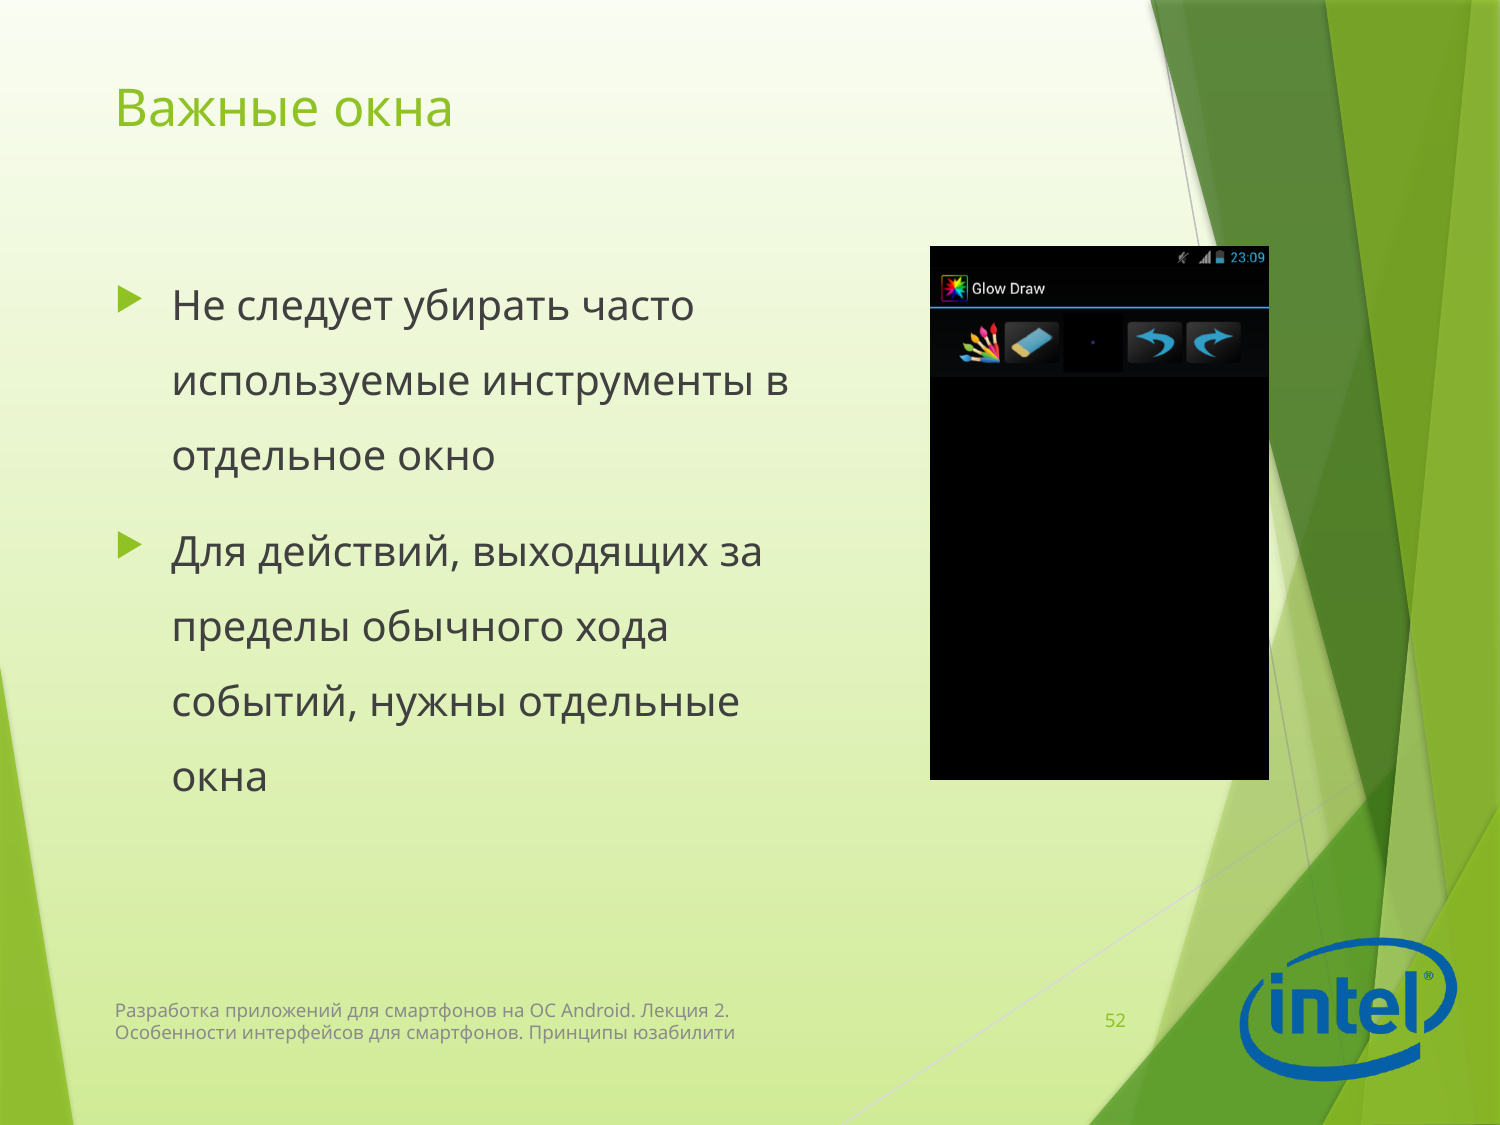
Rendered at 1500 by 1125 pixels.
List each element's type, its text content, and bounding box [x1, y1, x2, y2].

picture [929, 245, 1269, 780]
list Не следует убирать часто используемые инструменты в отдельное окно Для действий, выходящих за пределы обычного хода событий, нужны отдельные окна [99, 246, 821, 991]
slide_number 52 [1057, 991, 1142, 1051]
title Важные окна [99, 66, 1142, 211]
picture [1195, 893, 1500, 1125]
footer Разработка приложений для смартфонов на ОС Android. Лекция 2. Особенности интерфейсов для смартфонов. Принципы юзабилити [99, 991, 859, 1051]
